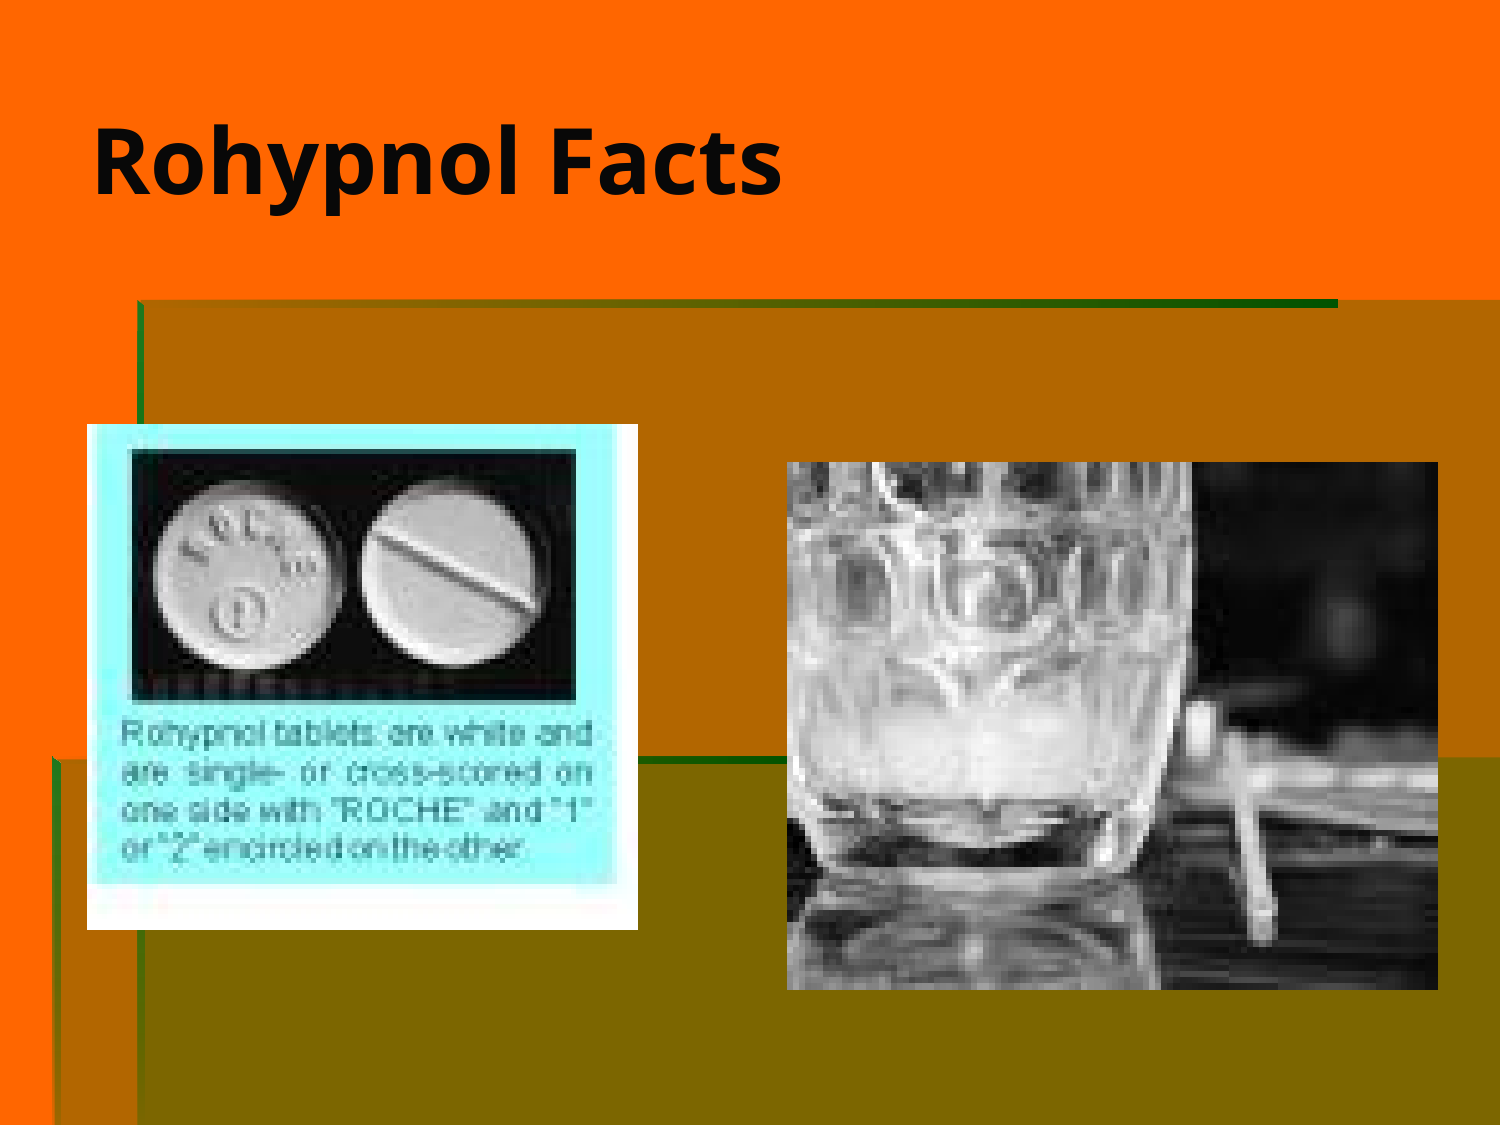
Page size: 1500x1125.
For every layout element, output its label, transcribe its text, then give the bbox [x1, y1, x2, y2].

title Rohypnol Facts [74, 39, 1451, 276]
picture [787, 462, 1438, 991]
picture [87, 424, 638, 930]
